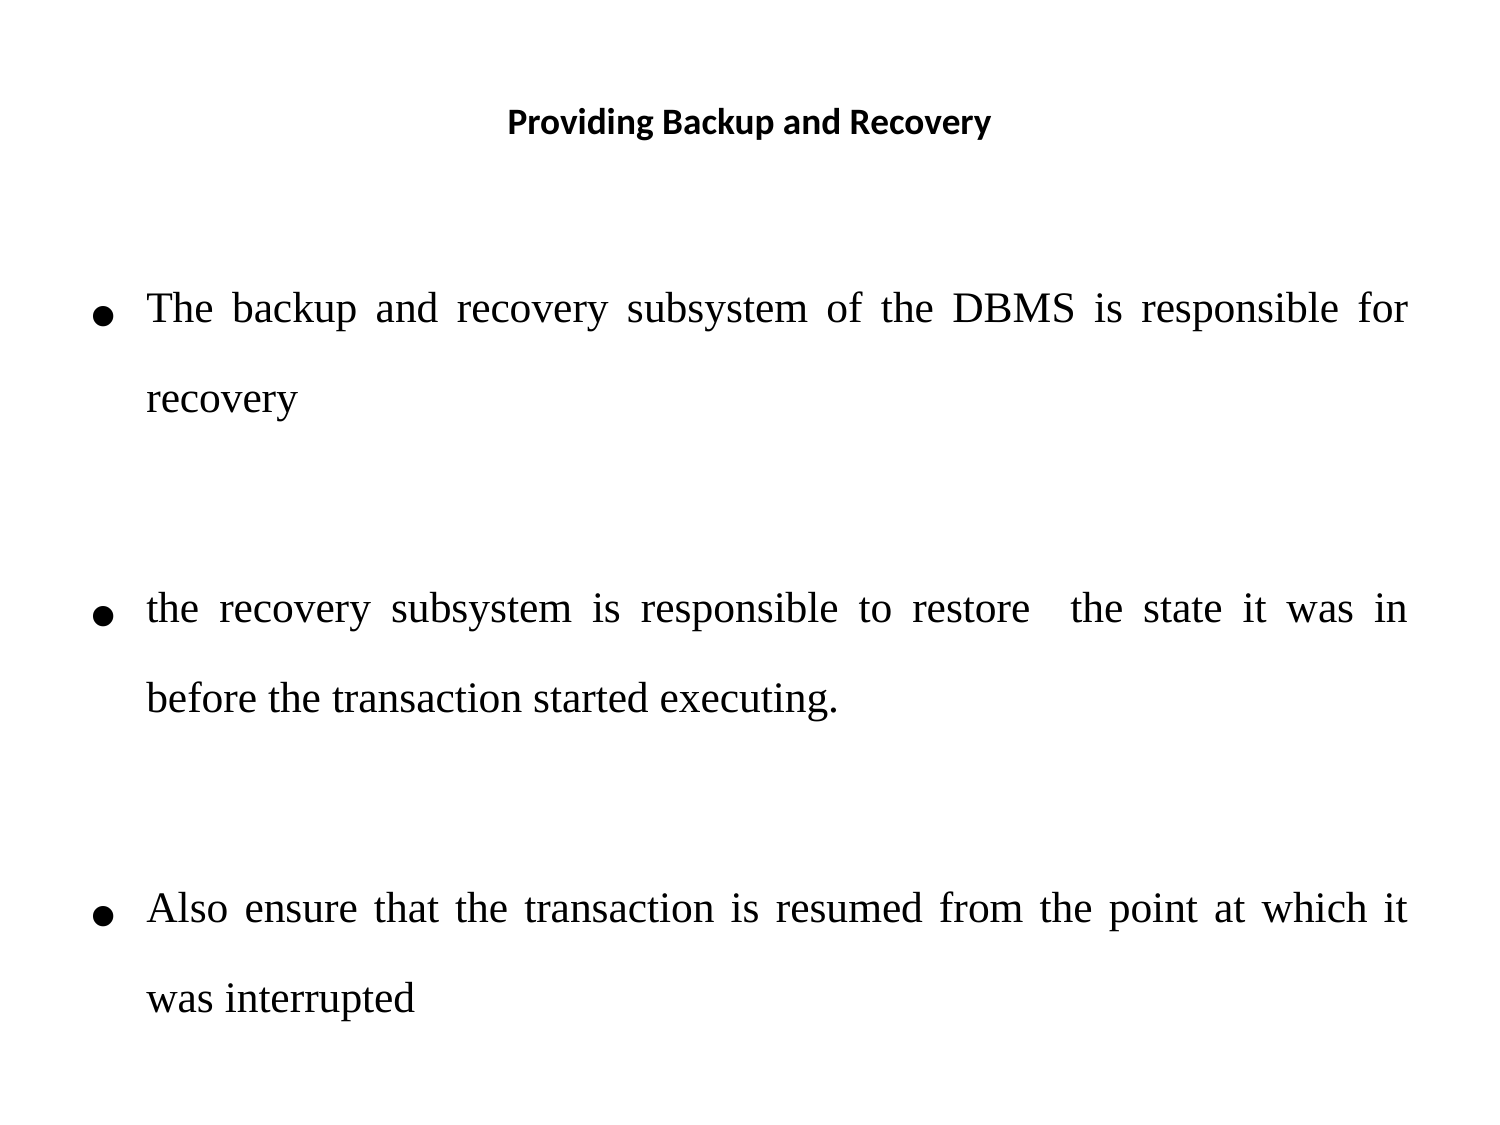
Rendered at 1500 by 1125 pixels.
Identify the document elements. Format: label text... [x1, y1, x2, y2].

list The backup and recovery subsystem of the DBMS is responsible for recovery the recovery subsystem is responsible to restore the state it was in before the transaction started executing. Also ensure that the transaction is resumed from the point at which it was interrupted [75, 262, 1425, 1005]
title Providing Backup and Recovery [75, 45, 1425, 233]
